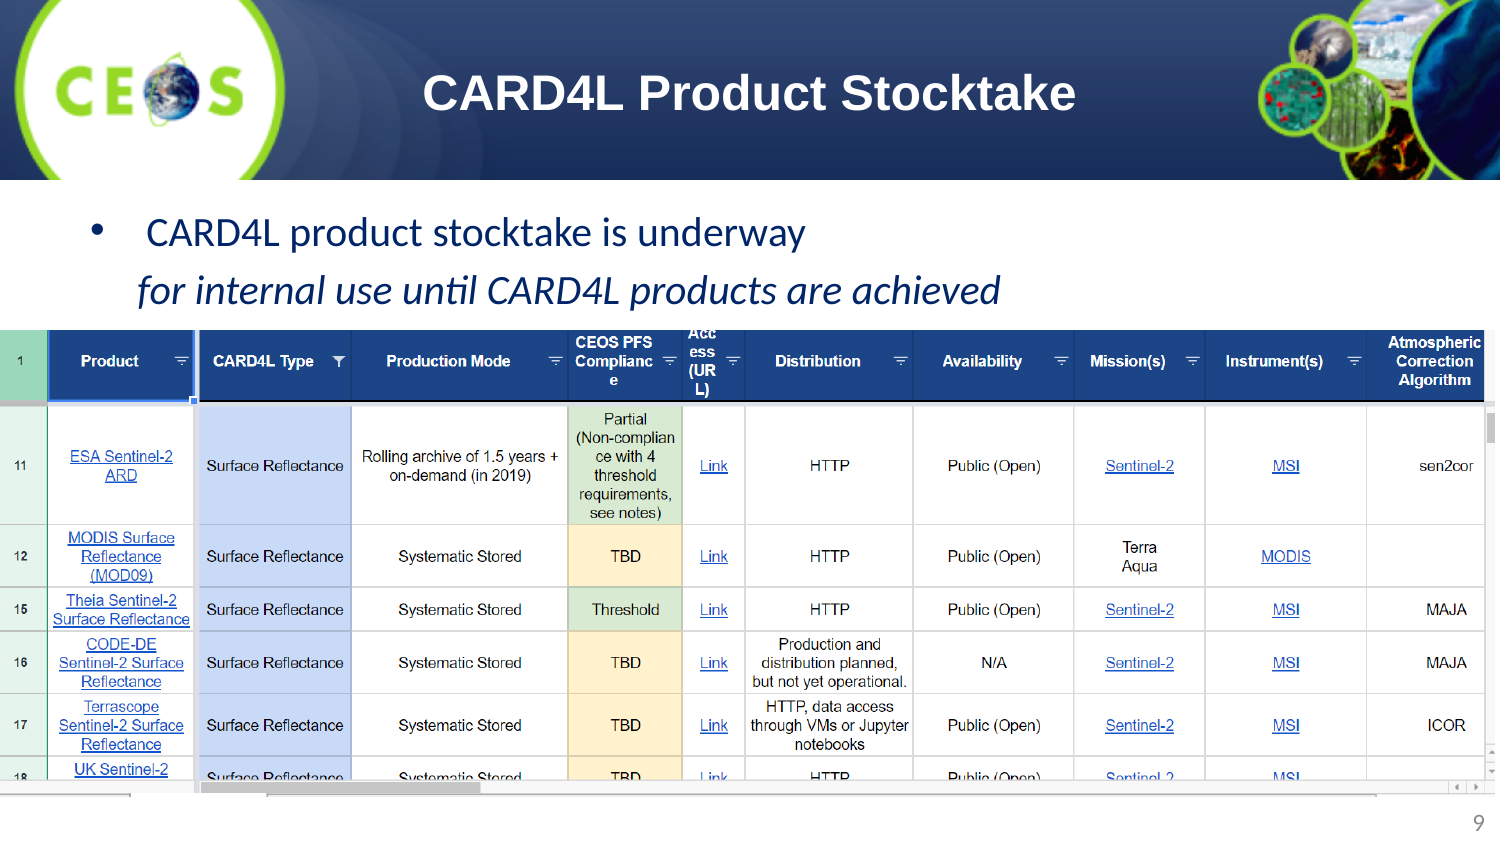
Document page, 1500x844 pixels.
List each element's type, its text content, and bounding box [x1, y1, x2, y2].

picture [0, 329, 1496, 797]
list CARD4L product stocktake is underway for internal use until CARD4L products are achieved [75, 196, 1425, 328]
title CARD4L Product Stocktake [331, 20, 1168, 161]
picture [0, 0, 1500, 180]
slide_number 9 [1149, 798, 1500, 844]
